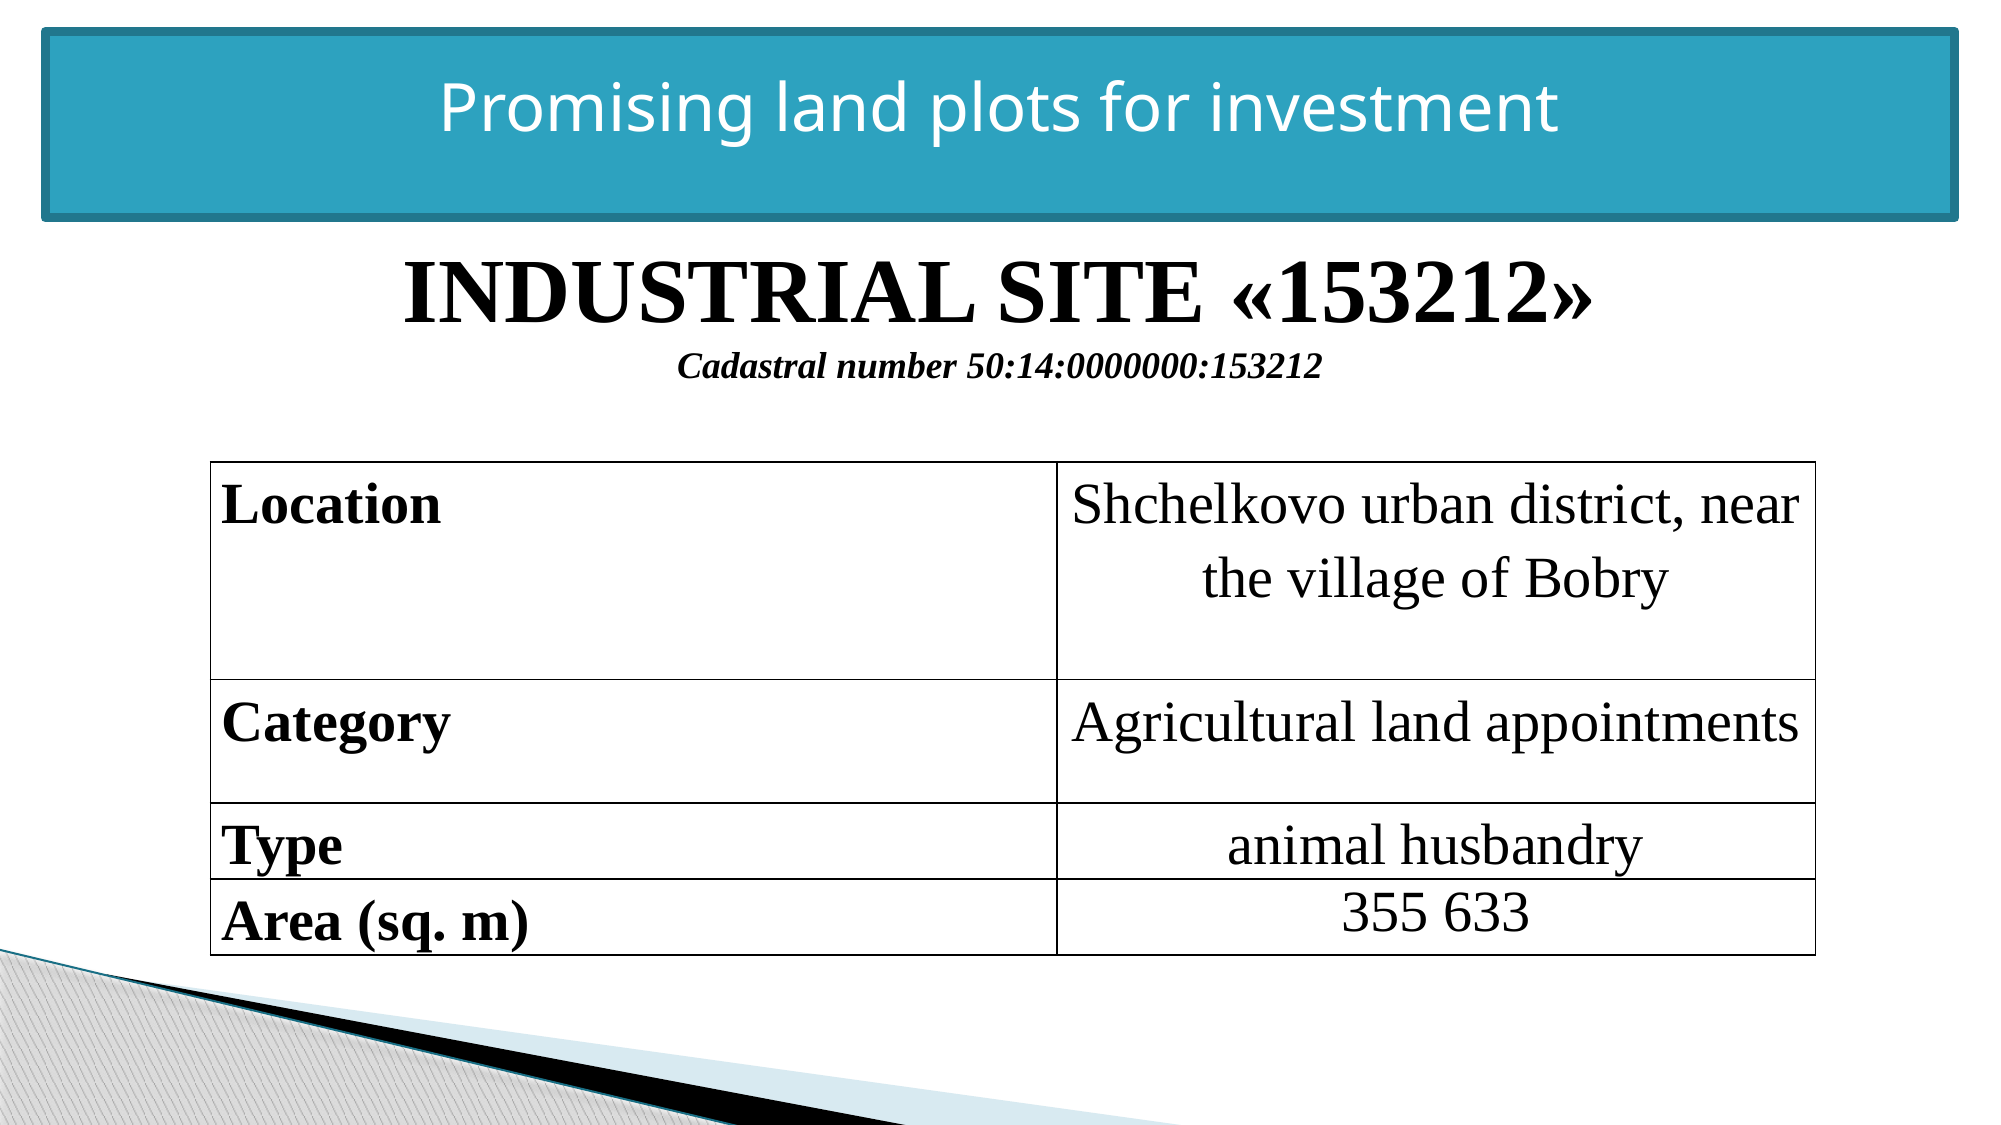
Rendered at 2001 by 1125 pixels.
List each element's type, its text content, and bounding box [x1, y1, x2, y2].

table_cell 355 633 [1058, 880, 1815, 954]
text_box Promising land plots for investment [41, 27, 1959, 222]
text_box INDUSTRIAL SITE «153212» Cadastral number 50:14:0000000:153212 [0, 223, 2000, 394]
table_cell animal husbandry [1058, 804, 1815, 878]
table_header Location [211, 463, 1056, 679]
table_cell Area (sq. m) [211, 880, 1056, 954]
table_cell Type [211, 804, 1056, 878]
table_cell Category [211, 680, 1056, 802]
table_cell Agricultural land appointments [1058, 680, 1815, 802]
table_header Shchelkovo urban district, near the village of Bobry [1058, 463, 1815, 679]
